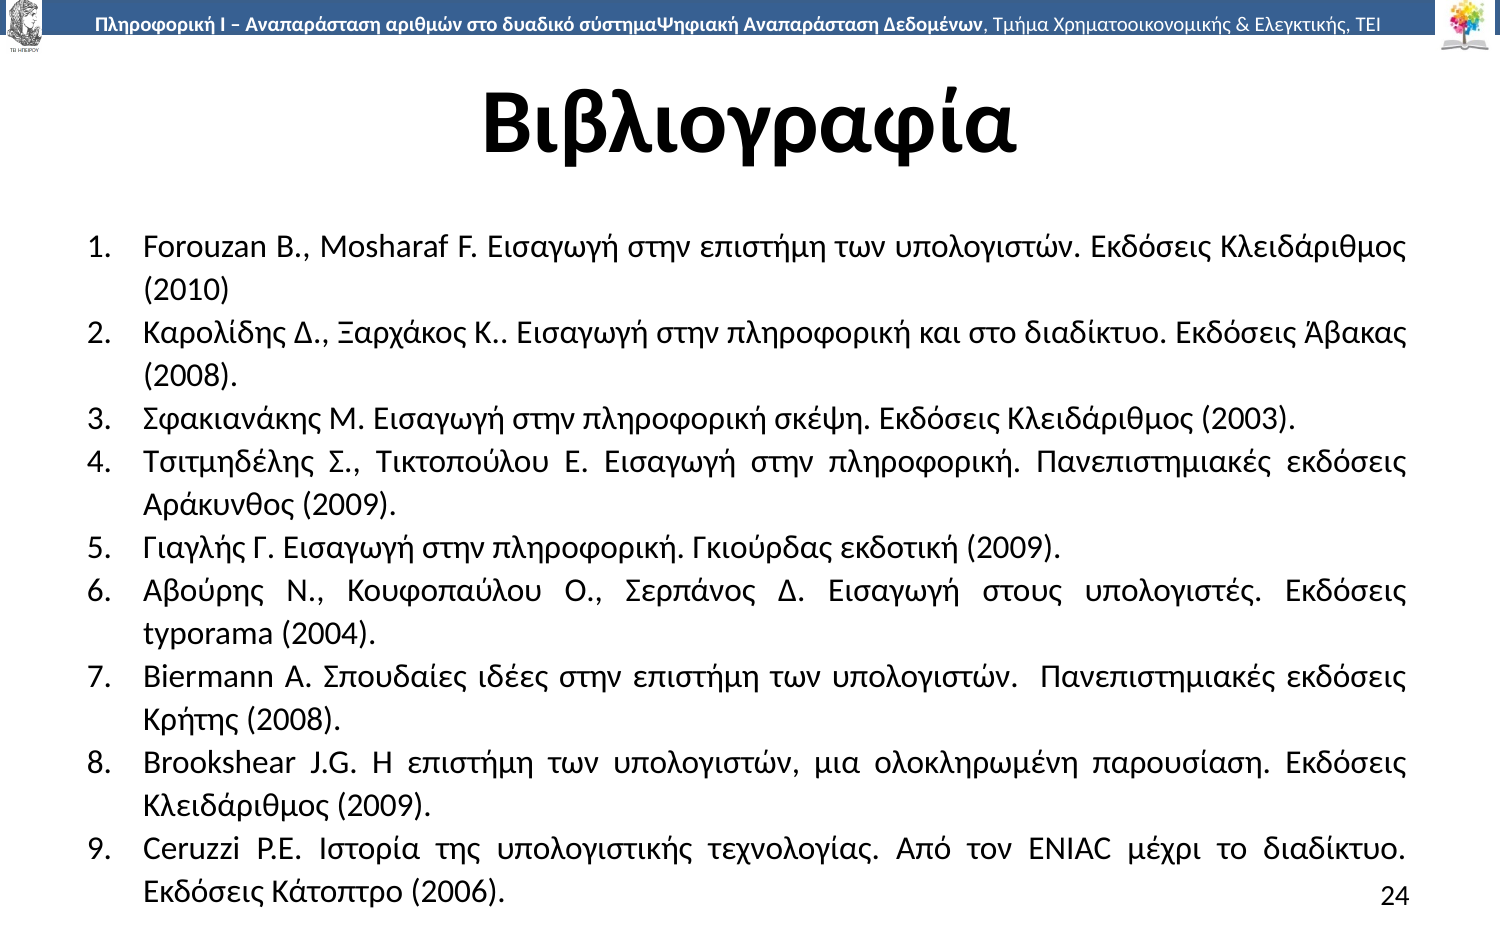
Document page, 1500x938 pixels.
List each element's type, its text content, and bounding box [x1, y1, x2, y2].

picture [1435, 0, 1495, 52]
title Βιβλιογραφία [75, 37, 1425, 194]
list Forouzan B., Mosharaf F. Εισαγωγή στην επιστήμη των υπολογιστών. Εκδόσεις Κλειδάριθμος (2010) Καρολίδης Δ., Ξαρχάκος Κ.. Εισαγωγή στην πληροφορική και στο διαδίκτυο. Εκδόσεις Άβακας (2008). Σφακιανάκης Μ. Εισαγωγή στην πληροφορική σκέψη. Εκδόσεις Κλειδάριθμος (2003). Τσιτμηδέλης Σ., Τικτοπούλου Ε. Εισαγωγή στην πληροφορική. Πανεπιστημιακές εκδόσεις Αράκυνθος (2009). Γιαγλής Γ. Εισαγωγή στην πληροφορική. Γκιούρδας εκδοτική (2009). Αβούρης Ν., Κουφοπαύλου Ο., Σερπάνος Δ. Εισαγωγή στους υπολογιστές. Εκδόσεις typorama (2004). Biermann A. Σπουδαίες ιδέες στην επιστήμη των υπολογιστών. Πανεπιστημιακές εκδόσεις Κρήτης (2008). Brookshear J.G. Η επιστήμη των υπολογιστών, μια ολοκληρωμένη παρουσίαση. Εκδόσεις Κλειδάριθμος (2009). Ceruzzi P.E. Ιστορία της υπολογιστικής τεχνολογίας. Από τον ENIAC μέχρι το διαδίκτυο. Εκδόσεις Κάτοπτρο (2006). [71, 213, 1424, 846]
picture [6, 0, 42, 54]
slide_number 24 [1074, 868, 1425, 919]
